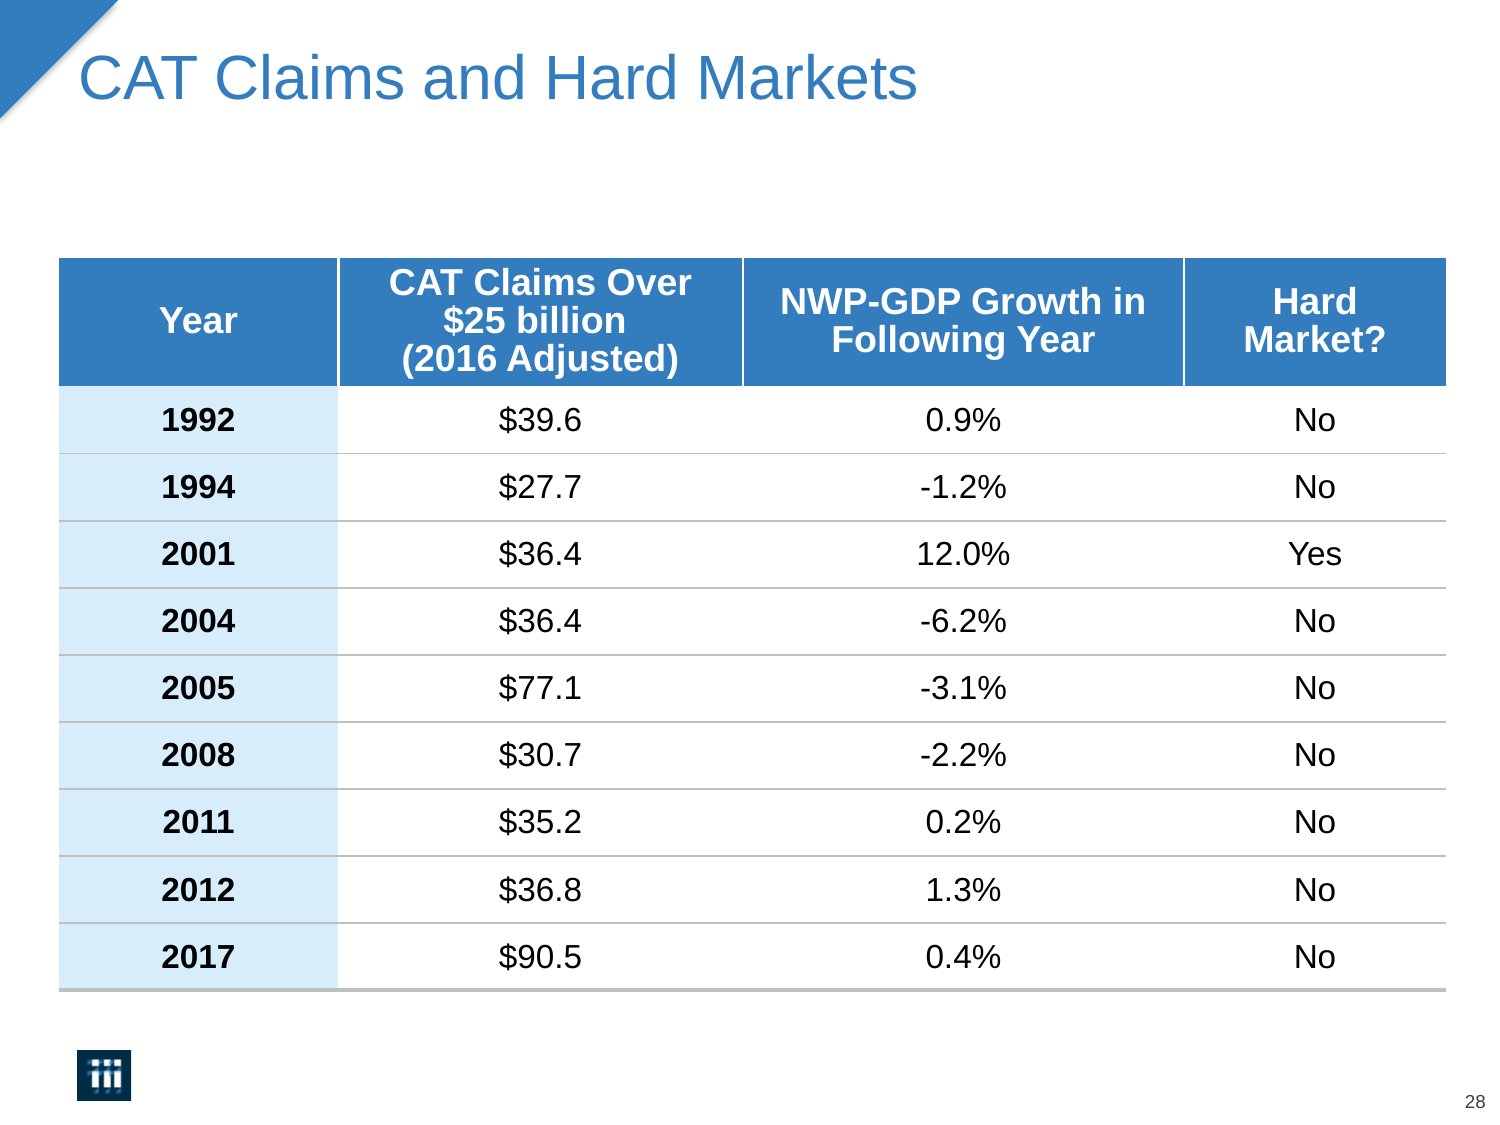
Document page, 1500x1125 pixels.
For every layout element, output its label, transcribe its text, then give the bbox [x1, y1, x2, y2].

table_header CAT Claims Over $25 billion (2016 Adjusted) [340, 258, 742, 386]
table_cell No [1184, 386, 1446, 453]
table_cell Yes [1184, 522, 1446, 587]
table_cell -2.2% [743, 723, 1184, 788]
table_cell $27.7 [338, 454, 743, 520]
table_cell No [1184, 723, 1446, 788]
table_cell 1994 [59, 454, 338, 520]
table_cell No [1184, 790, 1446, 855]
table_cell 0.4% [743, 924, 1184, 988]
table_header NWP-GDP Growth in Following Year [744, 258, 1183, 386]
table_cell 0.9% [743, 386, 1184, 453]
table_cell $35.2 [338, 790, 743, 855]
table_cell $39.6 [338, 386, 743, 453]
table_cell $77.1 [338, 656, 743, 721]
table_cell 1992 [59, 386, 338, 453]
table_cell $36.4 [338, 522, 743, 587]
table_cell No [1184, 454, 1446, 520]
table_cell 2004 [59, 589, 338, 654]
table_cell $36.8 [338, 857, 743, 922]
table_cell 12.0% [743, 522, 1184, 587]
table_cell No [1184, 656, 1446, 721]
table_header Hard Market? [1185, 258, 1446, 386]
table_cell 2011 [59, 790, 338, 855]
table_cell -6.2% [743, 589, 1184, 654]
table_cell $36.4 [338, 589, 743, 654]
table_header Year [59, 258, 337, 386]
title CAT Claims and Hard Markets [63, 38, 1451, 195]
table_cell -3.1% [743, 656, 1184, 721]
table_cell 2001 [59, 522, 338, 587]
table_cell $30.7 [338, 723, 743, 788]
table_cell No [1184, 589, 1446, 654]
table_cell No [1184, 857, 1446, 922]
table_cell 2017 [59, 924, 338, 988]
table_cell 2005 [59, 656, 338, 721]
table_cell -1.2% [743, 454, 1184, 520]
table_cell 1.3% [743, 857, 1184, 922]
table_cell 0.2% [743, 790, 1184, 855]
table_cell 2012 [59, 857, 338, 922]
table_cell 2008 [59, 723, 338, 788]
table_cell $90.5 [338, 924, 743, 988]
table_cell No [1184, 924, 1446, 988]
